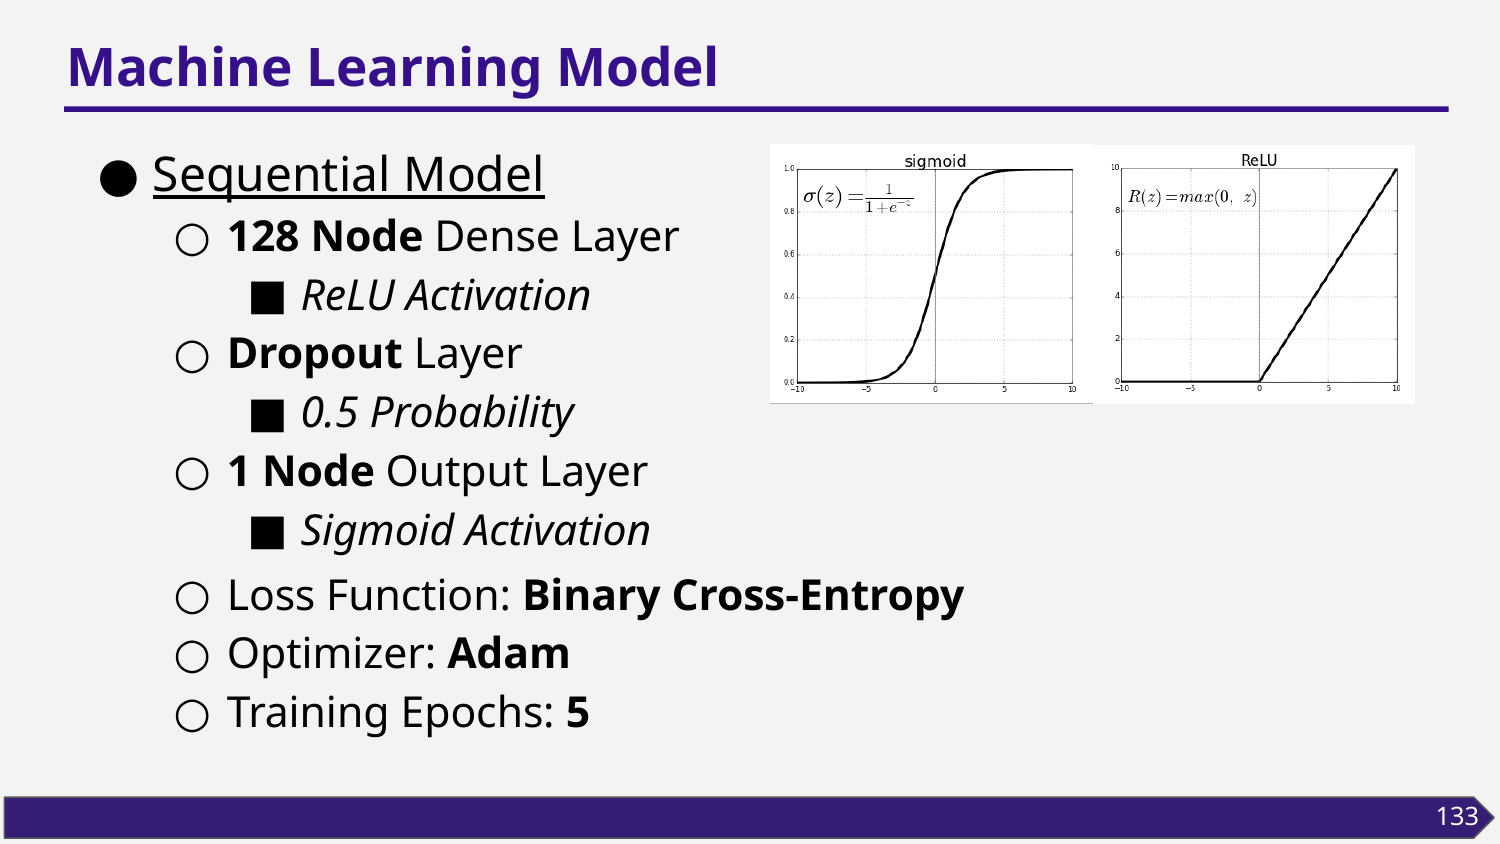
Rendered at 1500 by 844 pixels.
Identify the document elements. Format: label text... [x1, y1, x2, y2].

list Sequential Model 128 Node Dense Layer ReLU Activation Dropout Layer 0.5 Probability 1 Node Output Layer Sigmoid Activation Loss Function: Binary Cross-Entropy Optimizer: Adam Training Epochs: 5 [64, 120, 1462, 765]
slide_number 133 [1404, 785, 1495, 844]
title Machine Learning Model [51, 18, 1449, 112]
picture [770, 144, 1416, 404]
